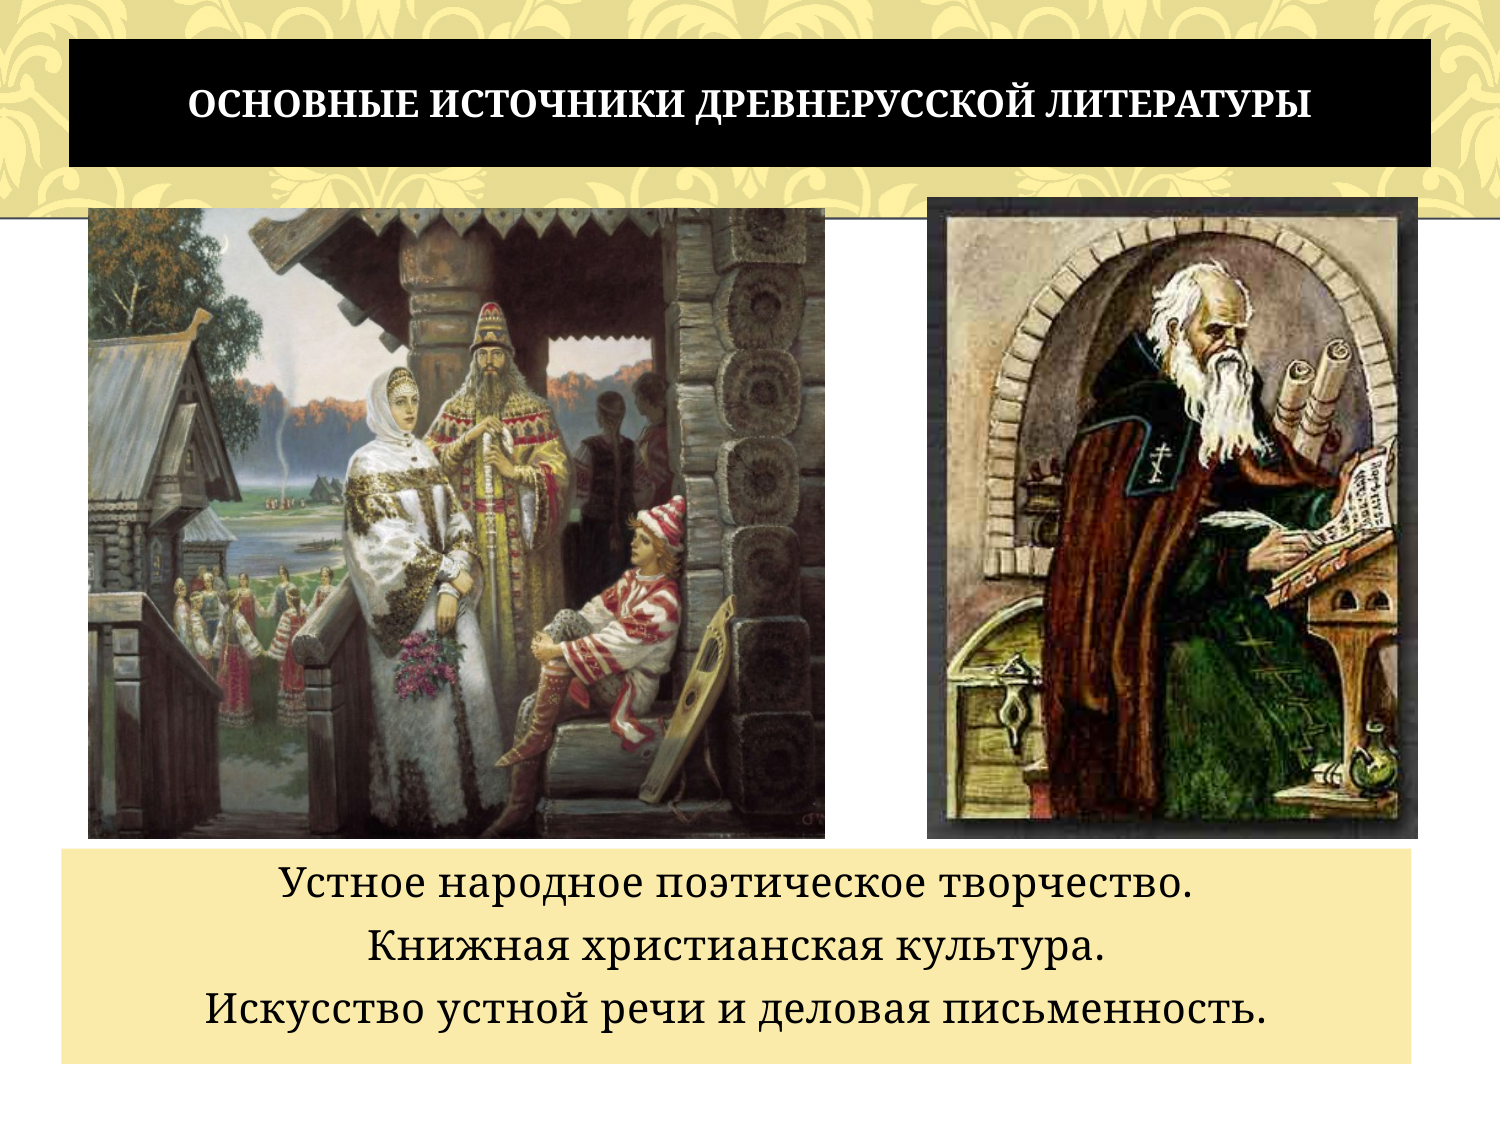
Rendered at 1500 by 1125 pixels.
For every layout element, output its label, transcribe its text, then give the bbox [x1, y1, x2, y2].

picture [88, 207, 825, 839]
list Устное народное поэтическое творчество. Книжная христианская культура. Искусство устной речи и деловая письменность. [61, 848, 1412, 1064]
title Основные источники древнерусской литературы [69, 39, 1431, 167]
picture [926, 197, 1418, 839]
